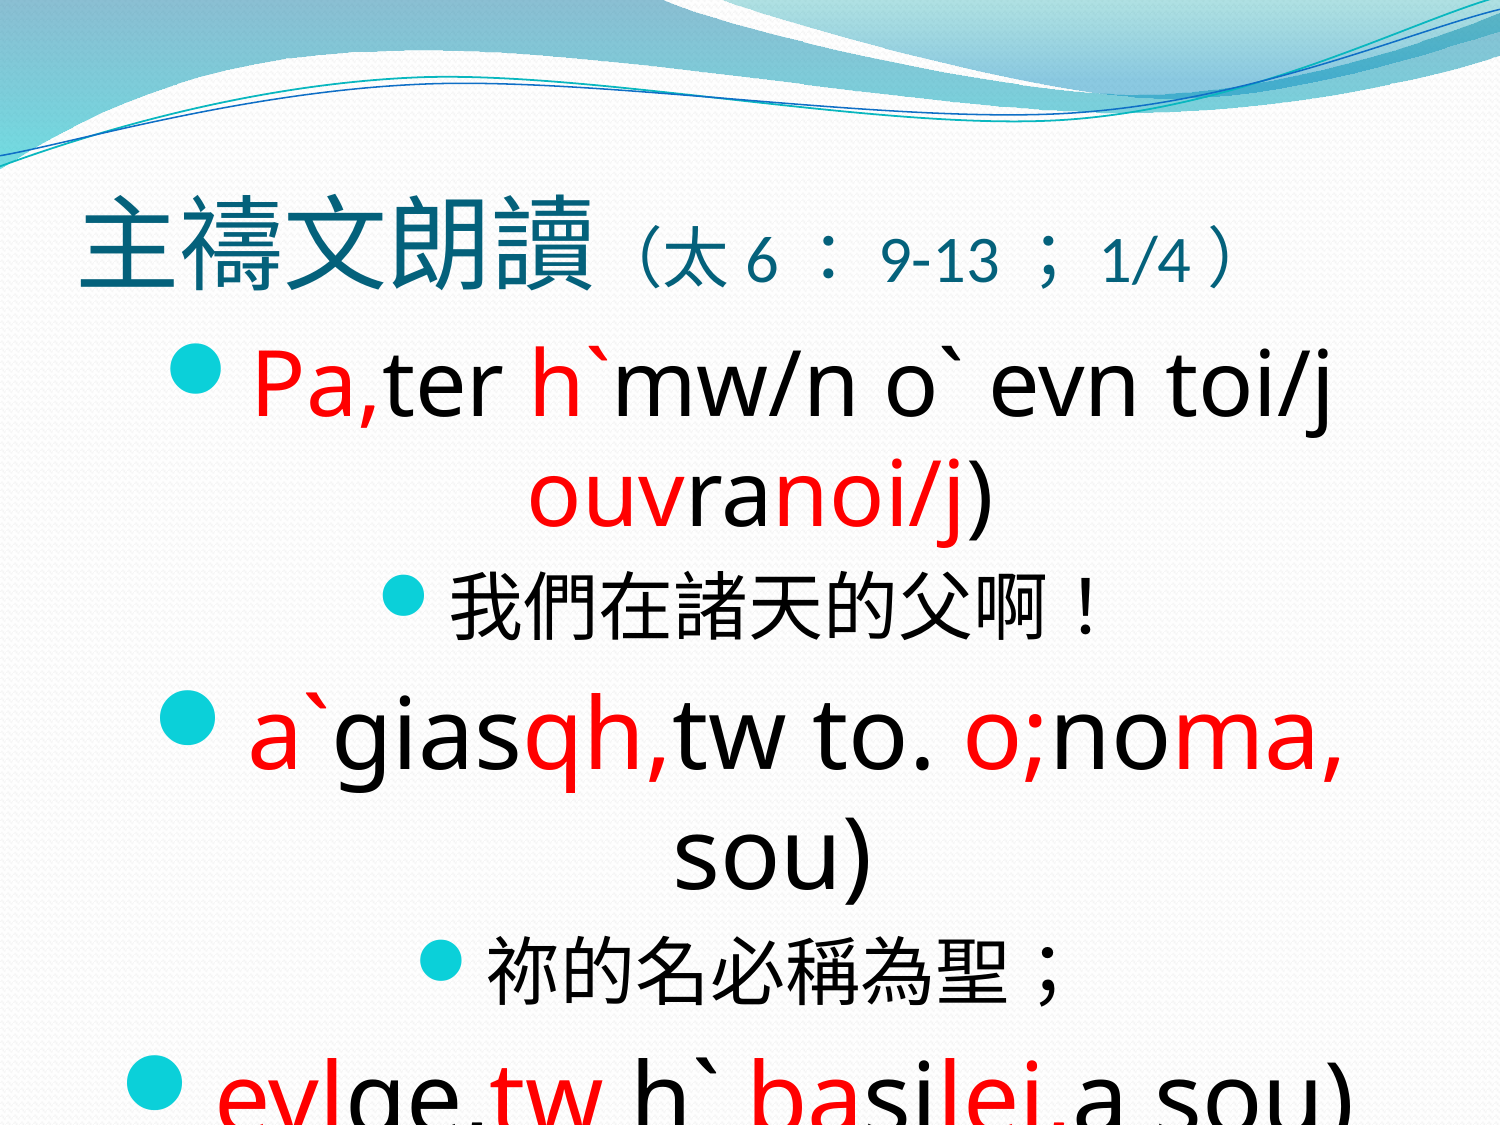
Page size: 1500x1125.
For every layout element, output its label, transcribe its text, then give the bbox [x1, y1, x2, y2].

title 主禱文朗讀（太6：9-13；1/4） [75, 115, 1425, 303]
list Pa,ter h`mw/n o` evn toi/j ouvranoi/j) 我們在諸天的父啊！ a`giasqh,tw to. o;noma, sou) 祢的名必稱為聖； evlqe,tw h` basilei,a sou) 祢的國必來到； [75, 317, 1425, 1038]
